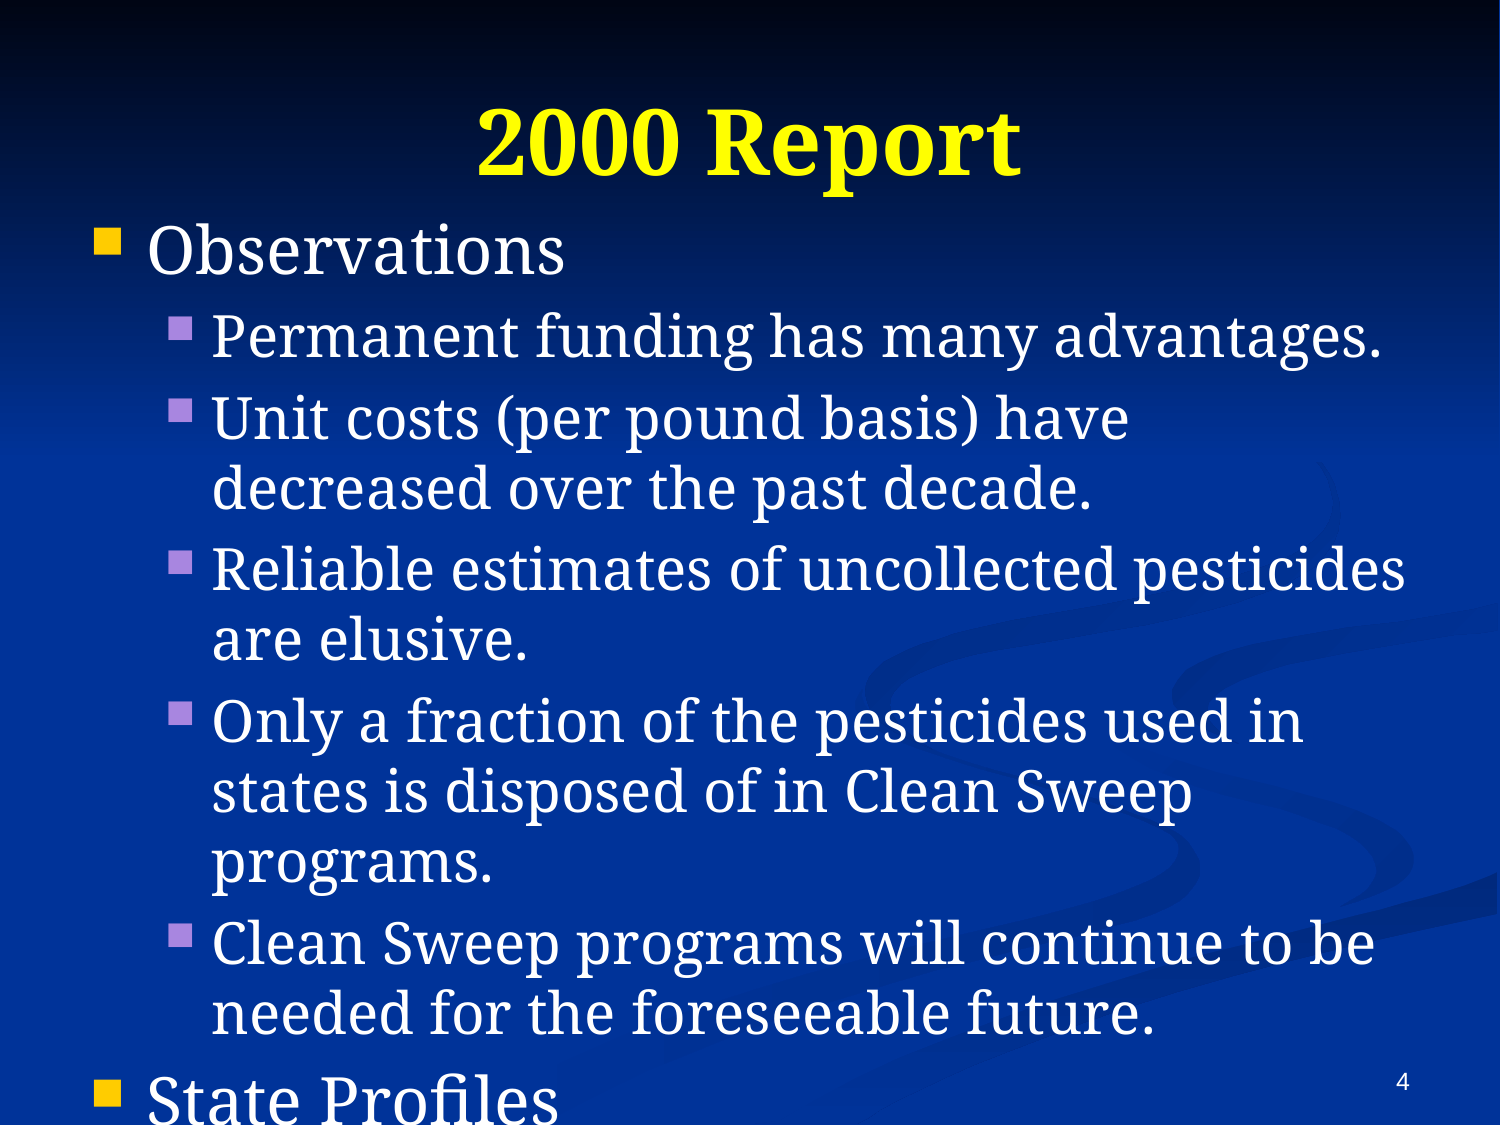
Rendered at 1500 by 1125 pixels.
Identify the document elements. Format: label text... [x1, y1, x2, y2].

slide_number 4 [1074, 1024, 1426, 1104]
title 2000 Report [74, 44, 1426, 199]
list Observations Permanent funding has many advantages. Unit costs (per pound basis) have decreased over the past decade. Reliable estimates of uncollected pesticides are elusive. Only a fraction of the pesticides used in states is disposed of in Clean Sweep programs. Clean Sweep programs will continue to be needed for the foreseeable future. State Profiles [74, 199, 1426, 943]
